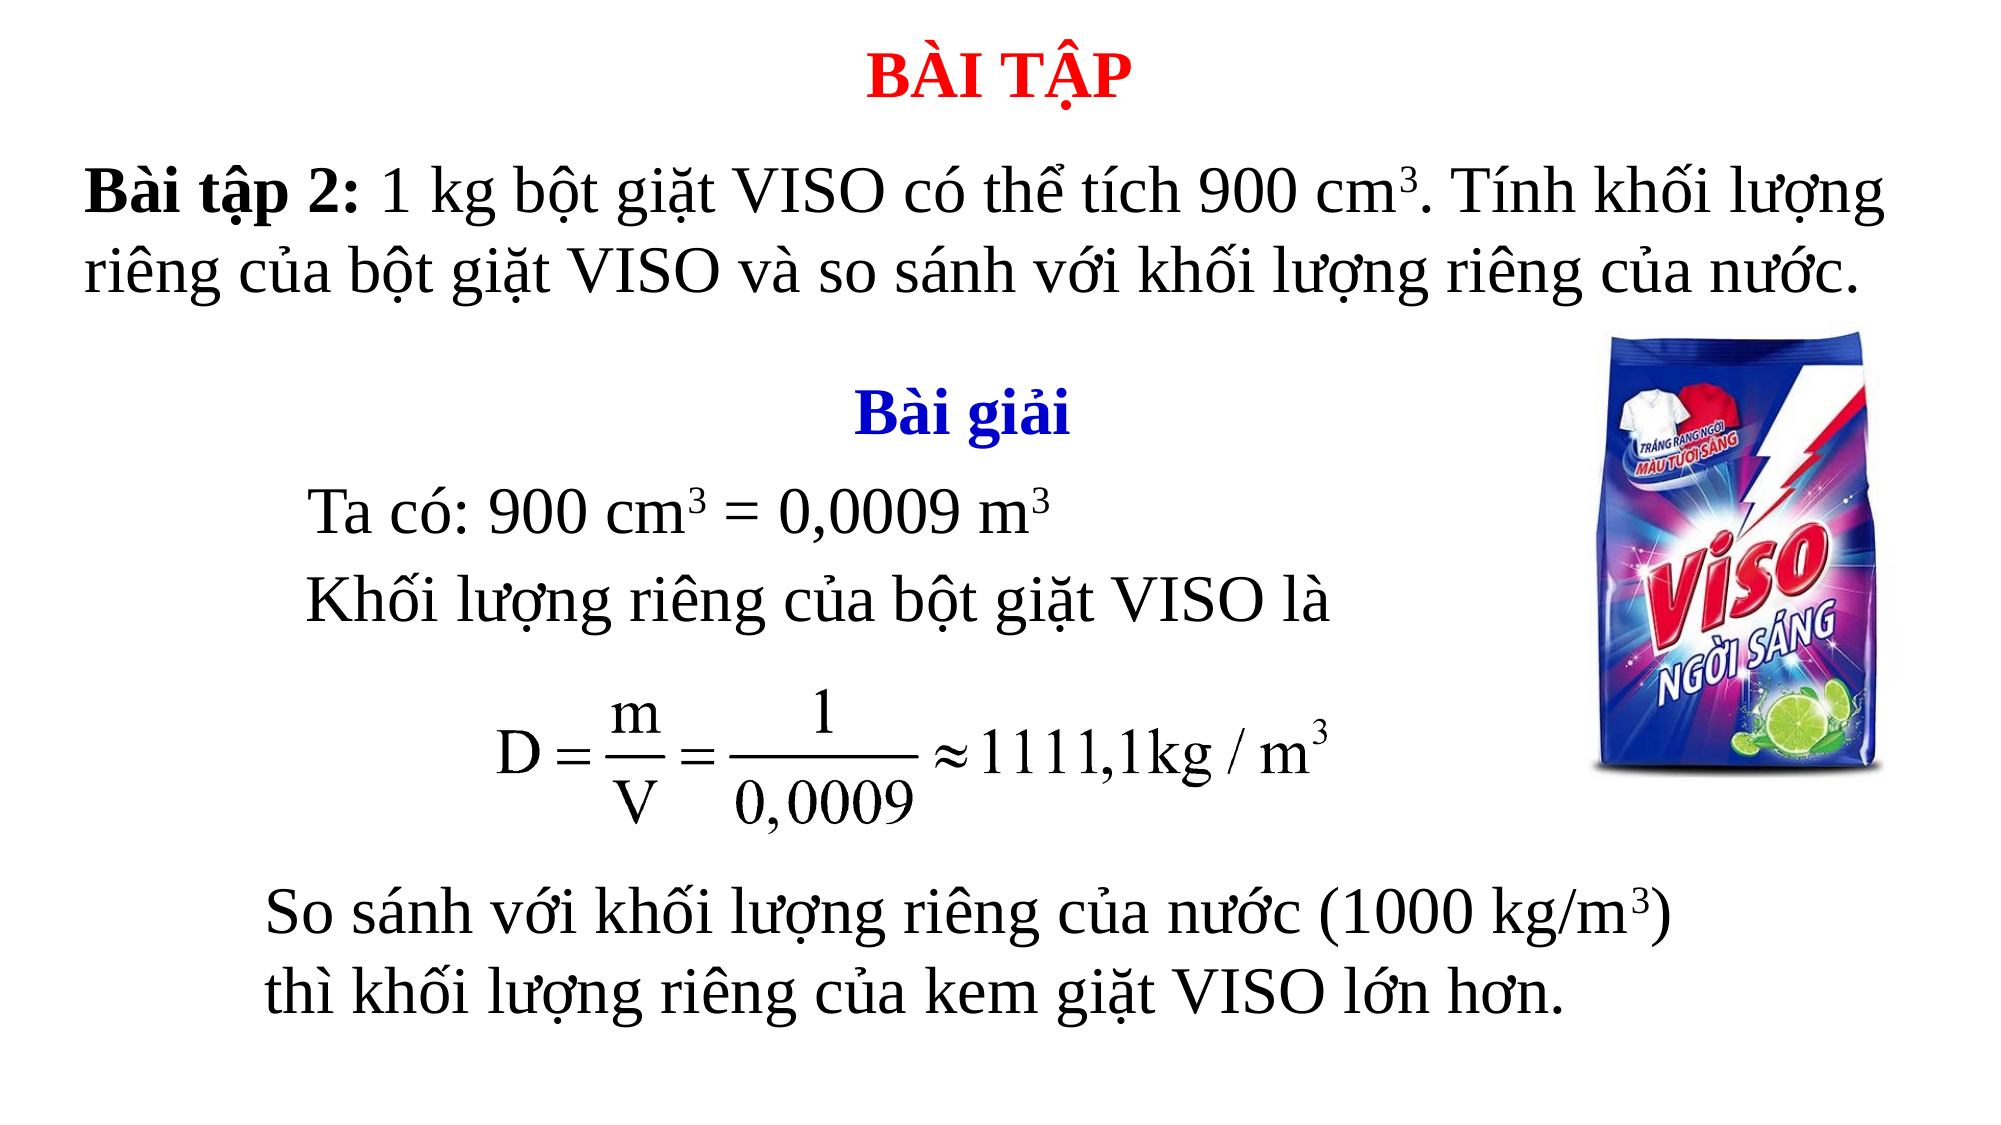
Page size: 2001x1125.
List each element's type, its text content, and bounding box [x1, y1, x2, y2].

text_box Bài tập 2: 1 kg bột giặt VISO có thể tích 900 cm3. Tính khối lượng riêng của bột giặt VISO và so sánh với khối lượng riêng của nước. [70, 138, 1930, 473]
picture [487, 671, 1339, 848]
text_box Khối lượng riêng của bột giặt VISO là [290, 547, 1349, 643]
picture [1479, 288, 2000, 810]
text_box Bài giải [839, 360, 1087, 456]
text_box BÀI TẬP [729, 23, 1271, 119]
text_box So sánh với khối lượng riêng của nước (1000 kg/m3) thì khối lượng riêng của kem giặt VISO lớn hơn. [249, 859, 1750, 1035]
text_box Ta có: 900 cm3 = 0,0009 m3 [292, 459, 1083, 547]
